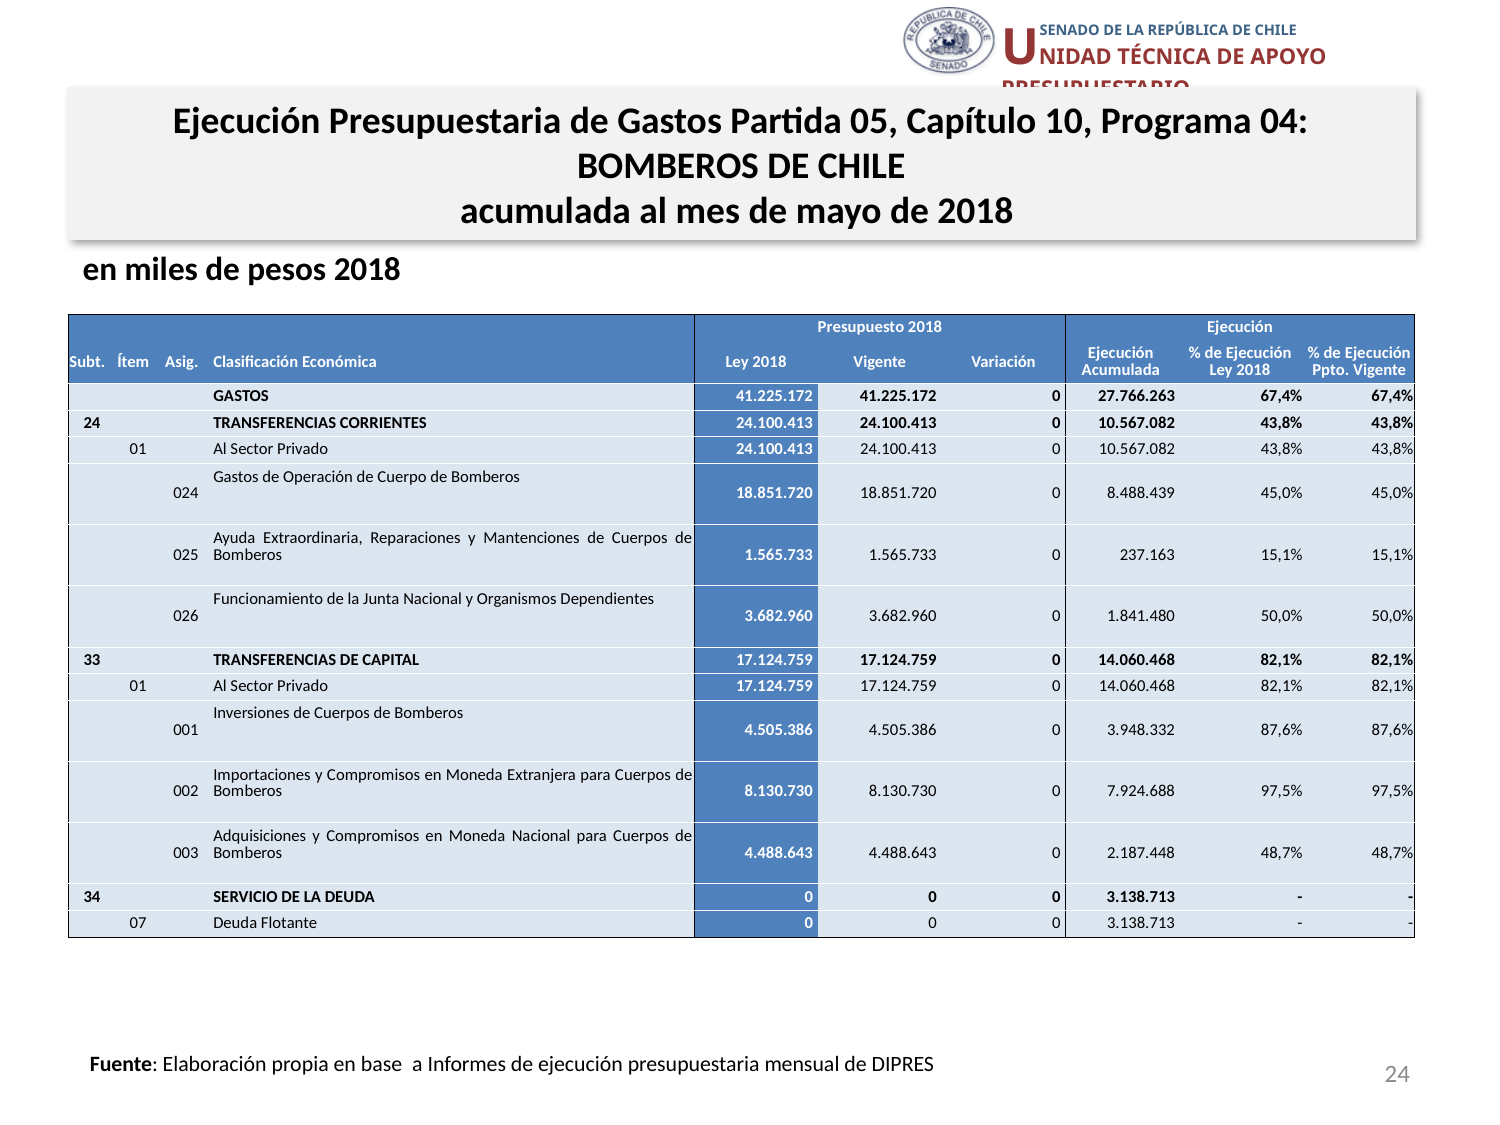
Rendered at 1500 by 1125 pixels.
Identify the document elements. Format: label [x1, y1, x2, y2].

table_cell [69, 884, 694, 910]
table_cell [69, 701, 694, 761]
table_cell [1066, 586, 1414, 647]
picture [903, 7, 997, 76]
table_cell [1066, 437, 1414, 463]
table_cell [69, 674, 694, 700]
table_cell [695, 437, 1065, 463]
table_cell [695, 411, 1065, 436]
table_header [1066, 315, 1414, 341]
table_cell [1066, 701, 1414, 761]
table_cell [69, 648, 694, 673]
table_cell [695, 701, 1065, 761]
table_cell [69, 411, 694, 436]
table_cell [1066, 674, 1414, 700]
table_cell [69, 911, 694, 937]
table_cell [695, 341, 1065, 383]
table_cell [695, 884, 1065, 910]
table_cell [695, 525, 1065, 585]
table_cell [1066, 464, 1414, 524]
table_cell [69, 384, 694, 410]
table_cell [69, 762, 694, 822]
table_cell [695, 911, 1065, 937]
table_cell [1066, 525, 1414, 585]
table_cell [69, 823, 694, 883]
table_cell [1066, 911, 1414, 937]
table_cell [69, 586, 694, 647]
table_header [69, 315, 694, 341]
table_cell [1066, 384, 1414, 410]
table_cell [1066, 341, 1414, 383]
table_cell [1066, 762, 1414, 822]
text_box [67, 87, 1418, 315]
table_cell [69, 341, 694, 383]
table_cell [695, 586, 1065, 647]
table_cell [69, 437, 694, 463]
table_cell [69, 525, 694, 585]
table_cell [1066, 648, 1414, 673]
table_cell [695, 823, 1065, 883]
table_cell [69, 464, 694, 524]
table_cell [1066, 884, 1414, 910]
table_header [695, 315, 1065, 341]
table_cell [695, 762, 1065, 822]
table_cell [695, 384, 1065, 410]
slide_number [1074, 1042, 1425, 1103]
table_cell [695, 674, 1065, 700]
table_cell [1066, 411, 1414, 436]
table_cell [1066, 823, 1414, 883]
table_cell [695, 464, 1065, 524]
table_cell [695, 648, 1065, 673]
